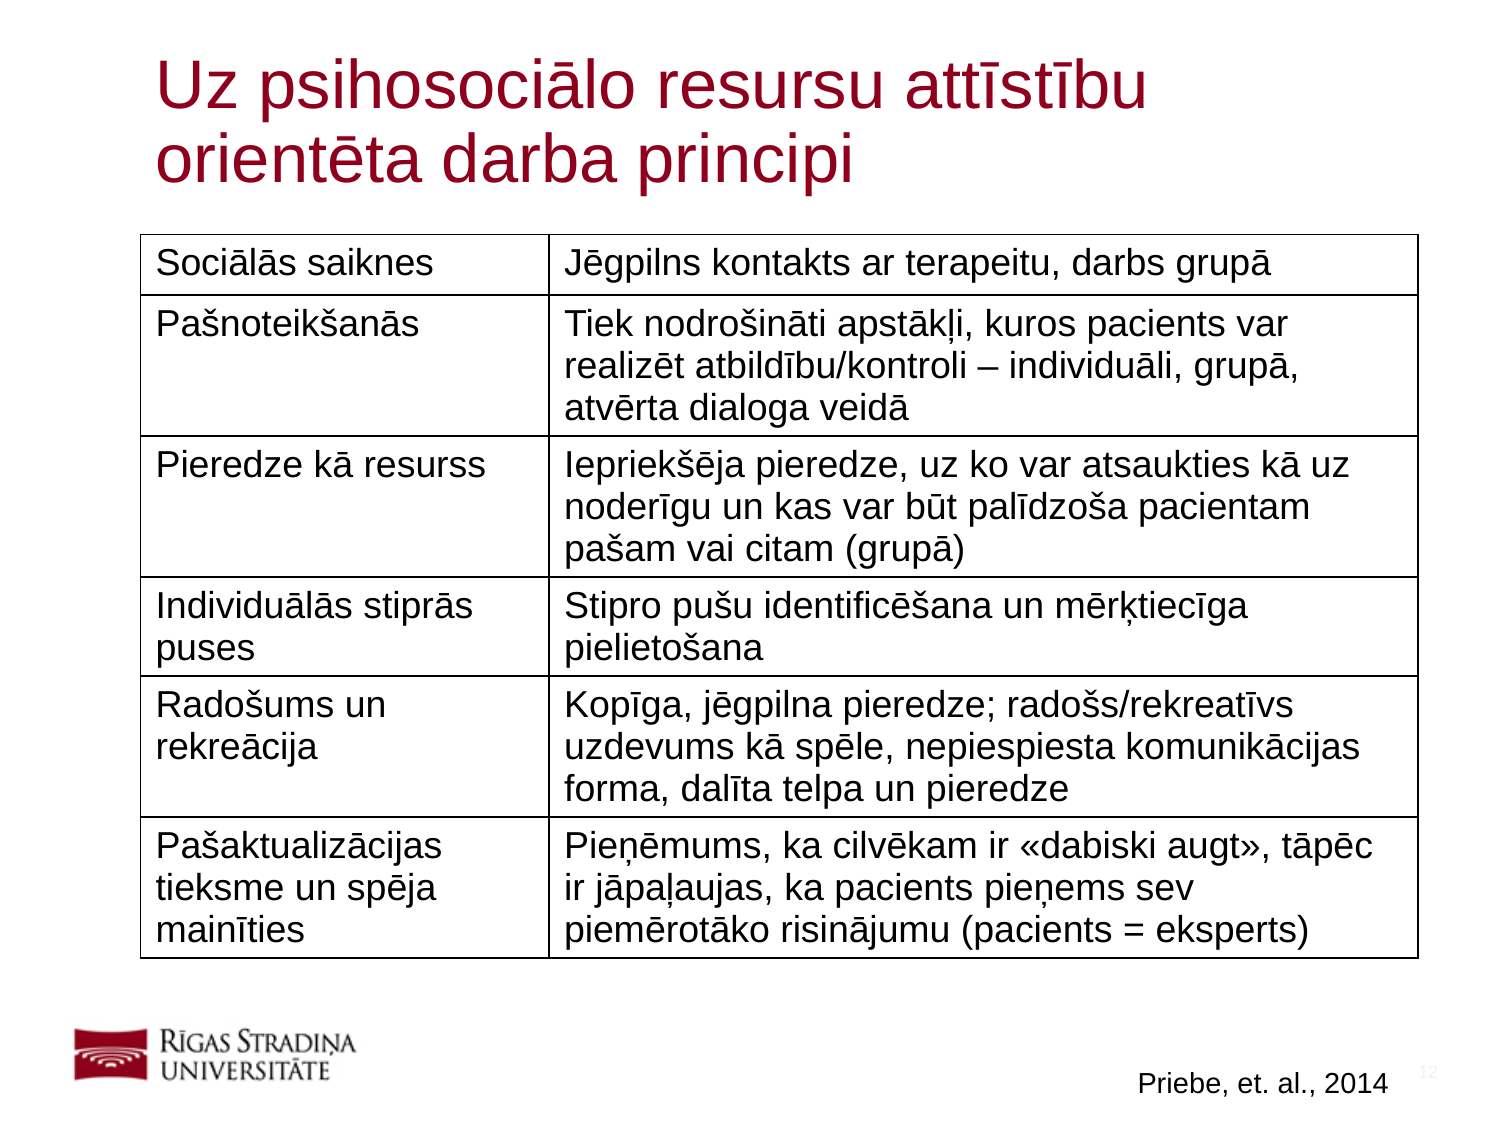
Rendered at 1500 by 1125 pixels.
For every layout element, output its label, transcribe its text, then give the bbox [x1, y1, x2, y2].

table_cell Kopīga, jēgpilna pieredze; radošs/rekreatīvs uzdevums kā spēle, nepiespiesta komunikācijas forma, dalīta telpa un pieredze [550, 677, 1417, 816]
table_cell Iepriekšēja pieredze, uz ko var atsaukties kā uz noderīgu un kas var būt palīdzoša pacientam pašam vai citam (grupā) [550, 437, 1417, 576]
table_cell Individuālās stiprās puses [141, 578, 548, 675]
table_cell Radošums un rekreācija [141, 677, 548, 816]
table_cell Pieņēmums, ka cilvēkam ir «dabiski augt», tāpēc ir jāpaļaujas, ka pacients pieņems sev piemērotāko risinājumu (pacients = eksperts) [550, 818, 1417, 957]
table_cell Pašnoteikšanās [141, 296, 548, 435]
table_header Jēgpilns kontakts ar terapeitu, darbs grupā [550, 235, 1417, 294]
table_cell Tiek nodrošināti apstākļi, kuros pacients var realizēt atbildību/kontroli – individuāli, grupā, atvērta dialoga veidā [550, 296, 1417, 435]
table_cell Pieredze kā resurss [141, 437, 548, 576]
text_box Priebe, et. al., 2014 [329, 1024, 1405, 1108]
title Uz psihosociālo resursu attīstību orientēta darba principi [140, 34, 1419, 212]
table_cell Pašaktualizācijas tieksme un spēja mainīties [141, 818, 548, 957]
table_cell Stipro pušu identificēšana un mērķtiecīga pielietošana [550, 578, 1417, 675]
table_header Sociālās saiknes [141, 235, 548, 294]
picture [53, 1007, 374, 1102]
